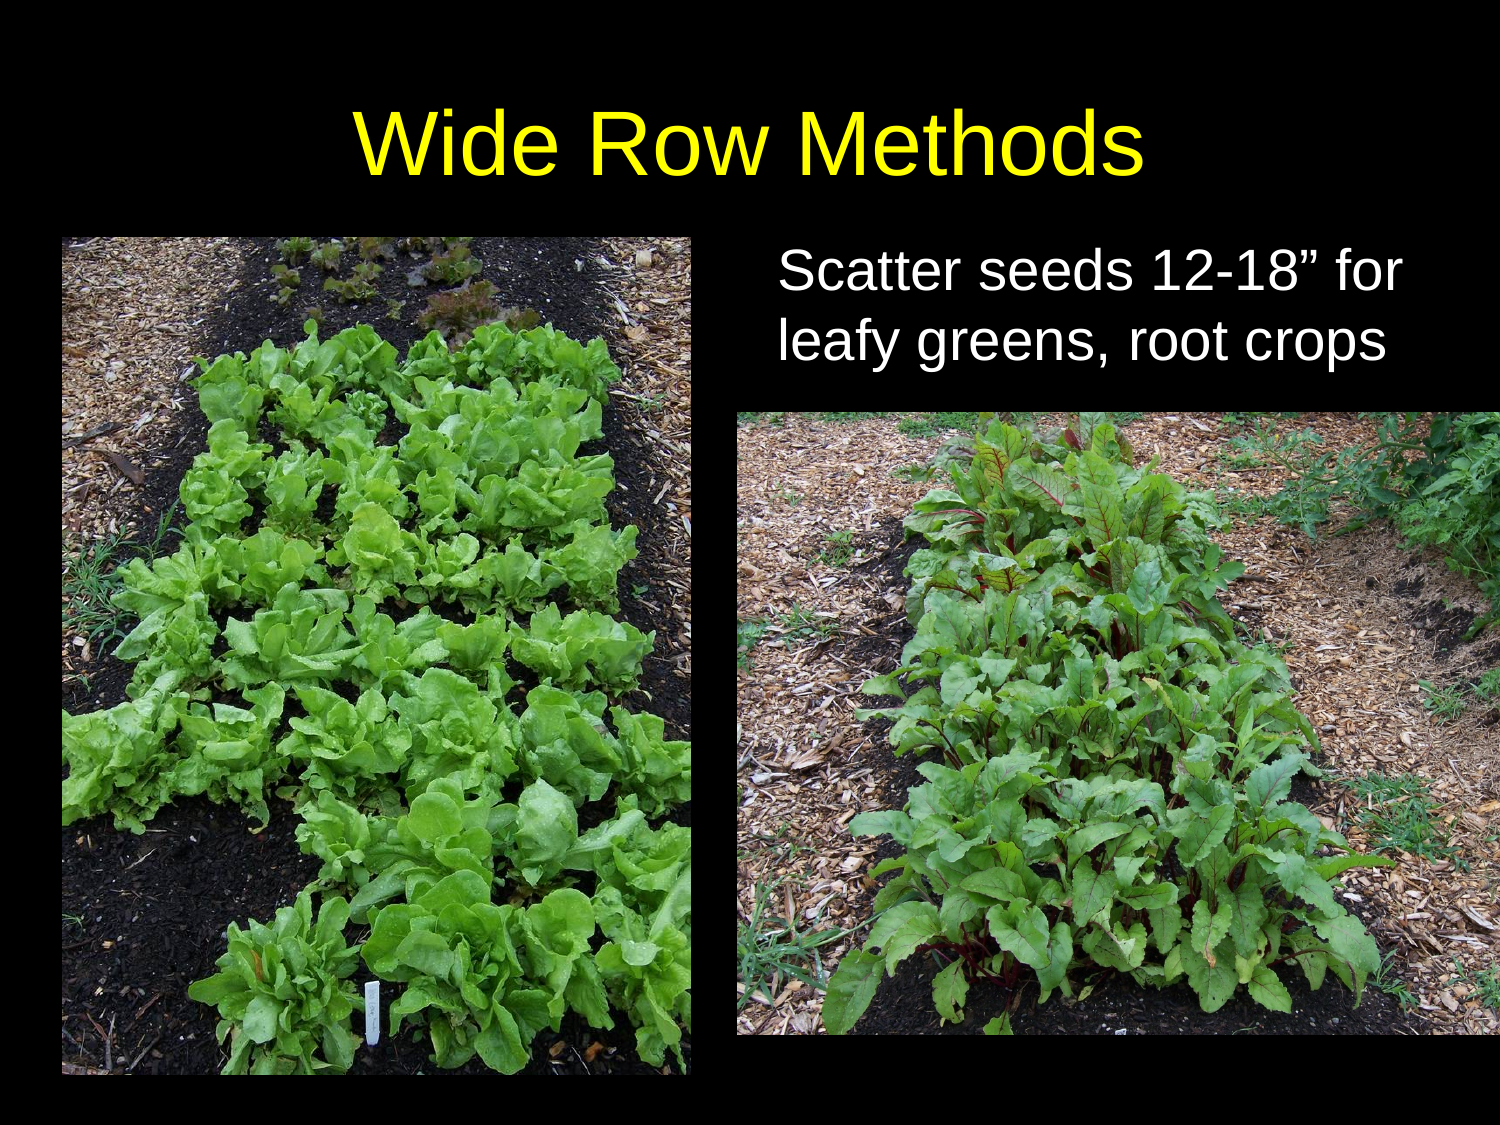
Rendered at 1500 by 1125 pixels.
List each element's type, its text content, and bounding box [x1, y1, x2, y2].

title Wide Row Methods [75, 45, 1425, 233]
picture [62, 237, 692, 1076]
picture [737, 412, 1500, 1035]
text_box Scatter seeds 12-18” for leafy greens, root crops [762, 224, 1420, 410]
